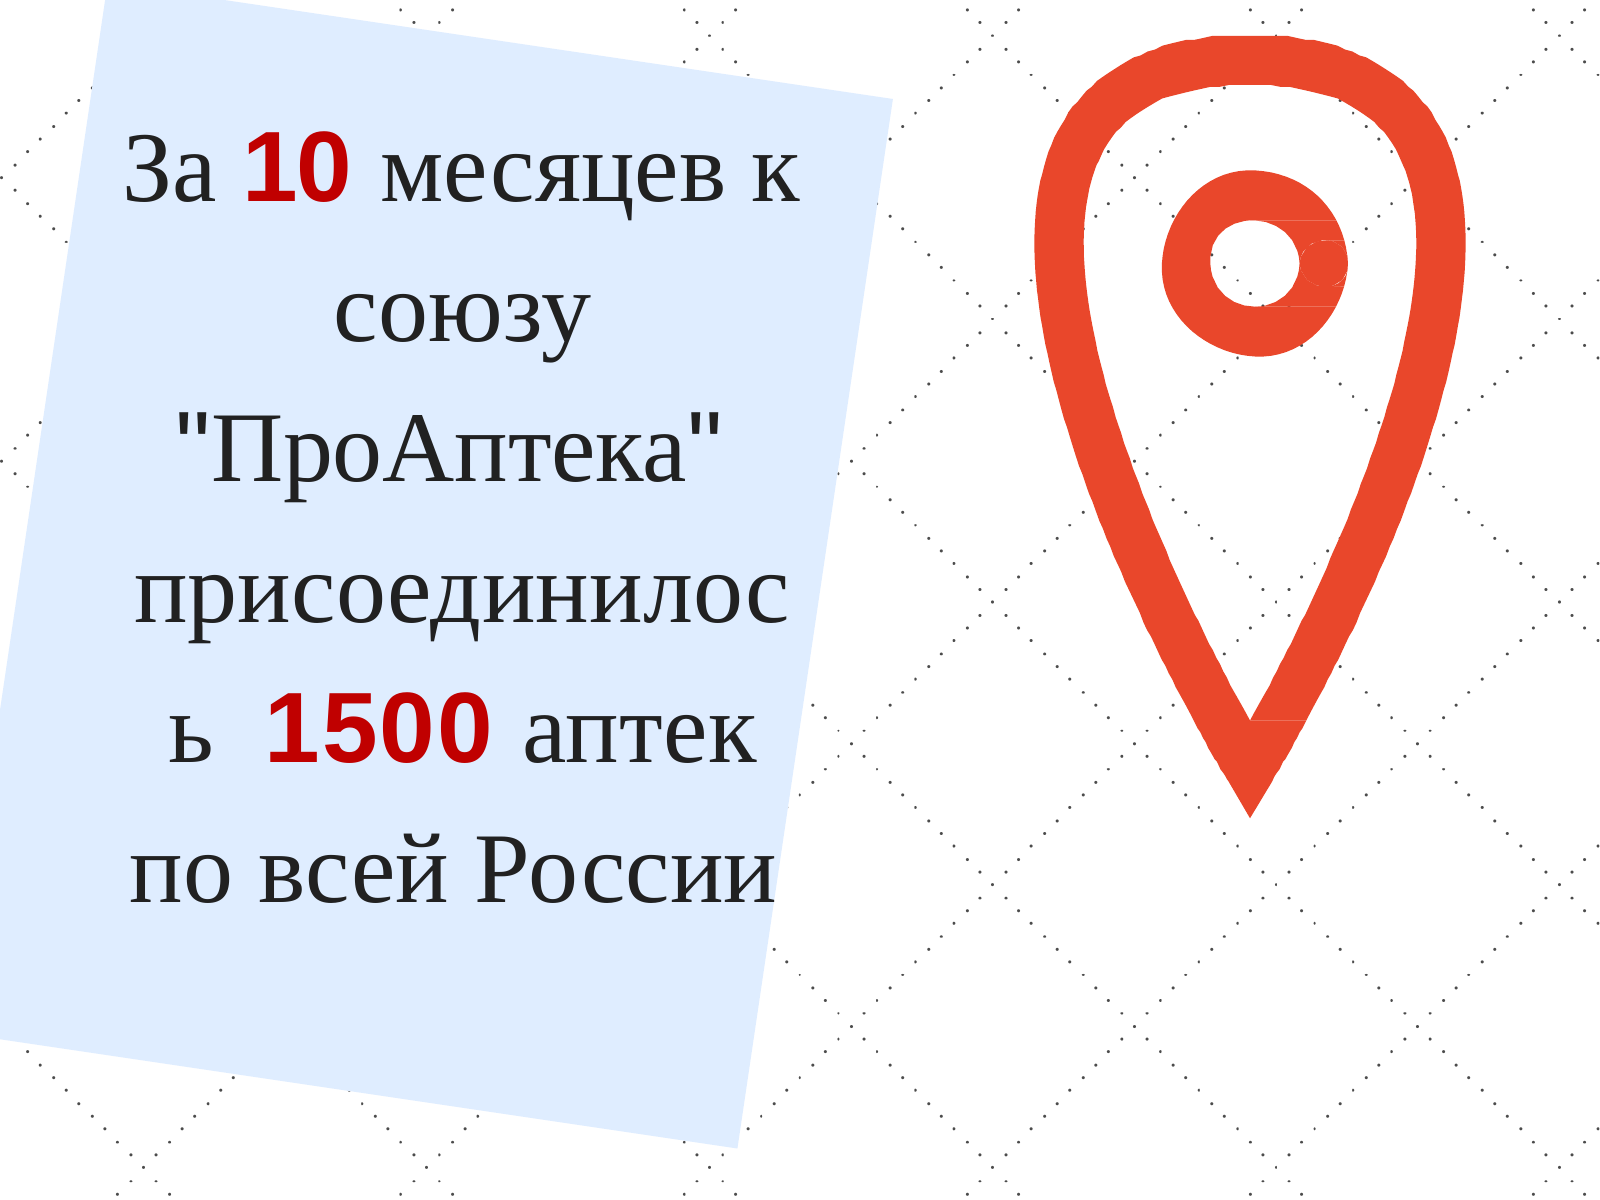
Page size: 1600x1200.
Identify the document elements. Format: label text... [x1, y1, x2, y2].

text_box [1034, 35, 1466, 819]
text_box [0, 0, 771, 1149]
text_box [815, 87, 893, 625]
text_box [0, 0, 1600, 1200]
text_box За 10 месяцев к союзу "ПроАптека" присоединилось 1500 аптек по всей России [109, 80, 815, 924]
text_box [1161, 170, 1348, 357]
